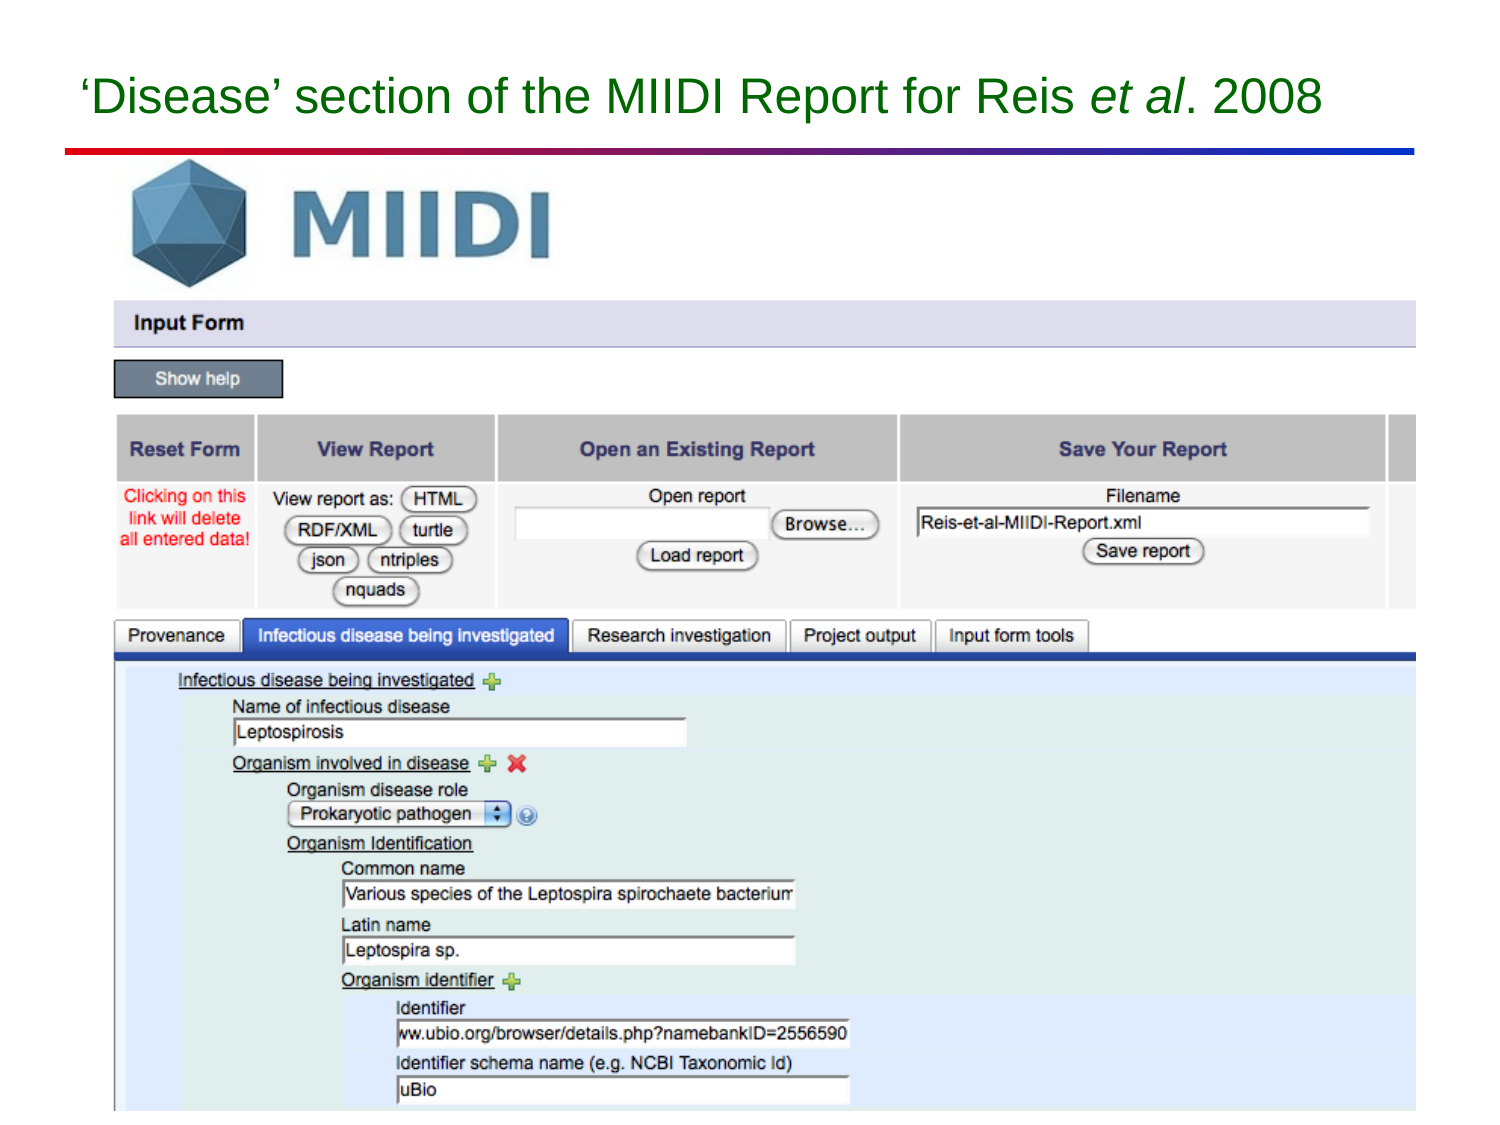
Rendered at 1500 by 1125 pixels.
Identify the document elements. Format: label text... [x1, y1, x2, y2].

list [0, 154, 1500, 1125]
title ‘Disease’ section of the MIIDI Report for Reis et al. 2008 [64, 54, 1424, 132]
